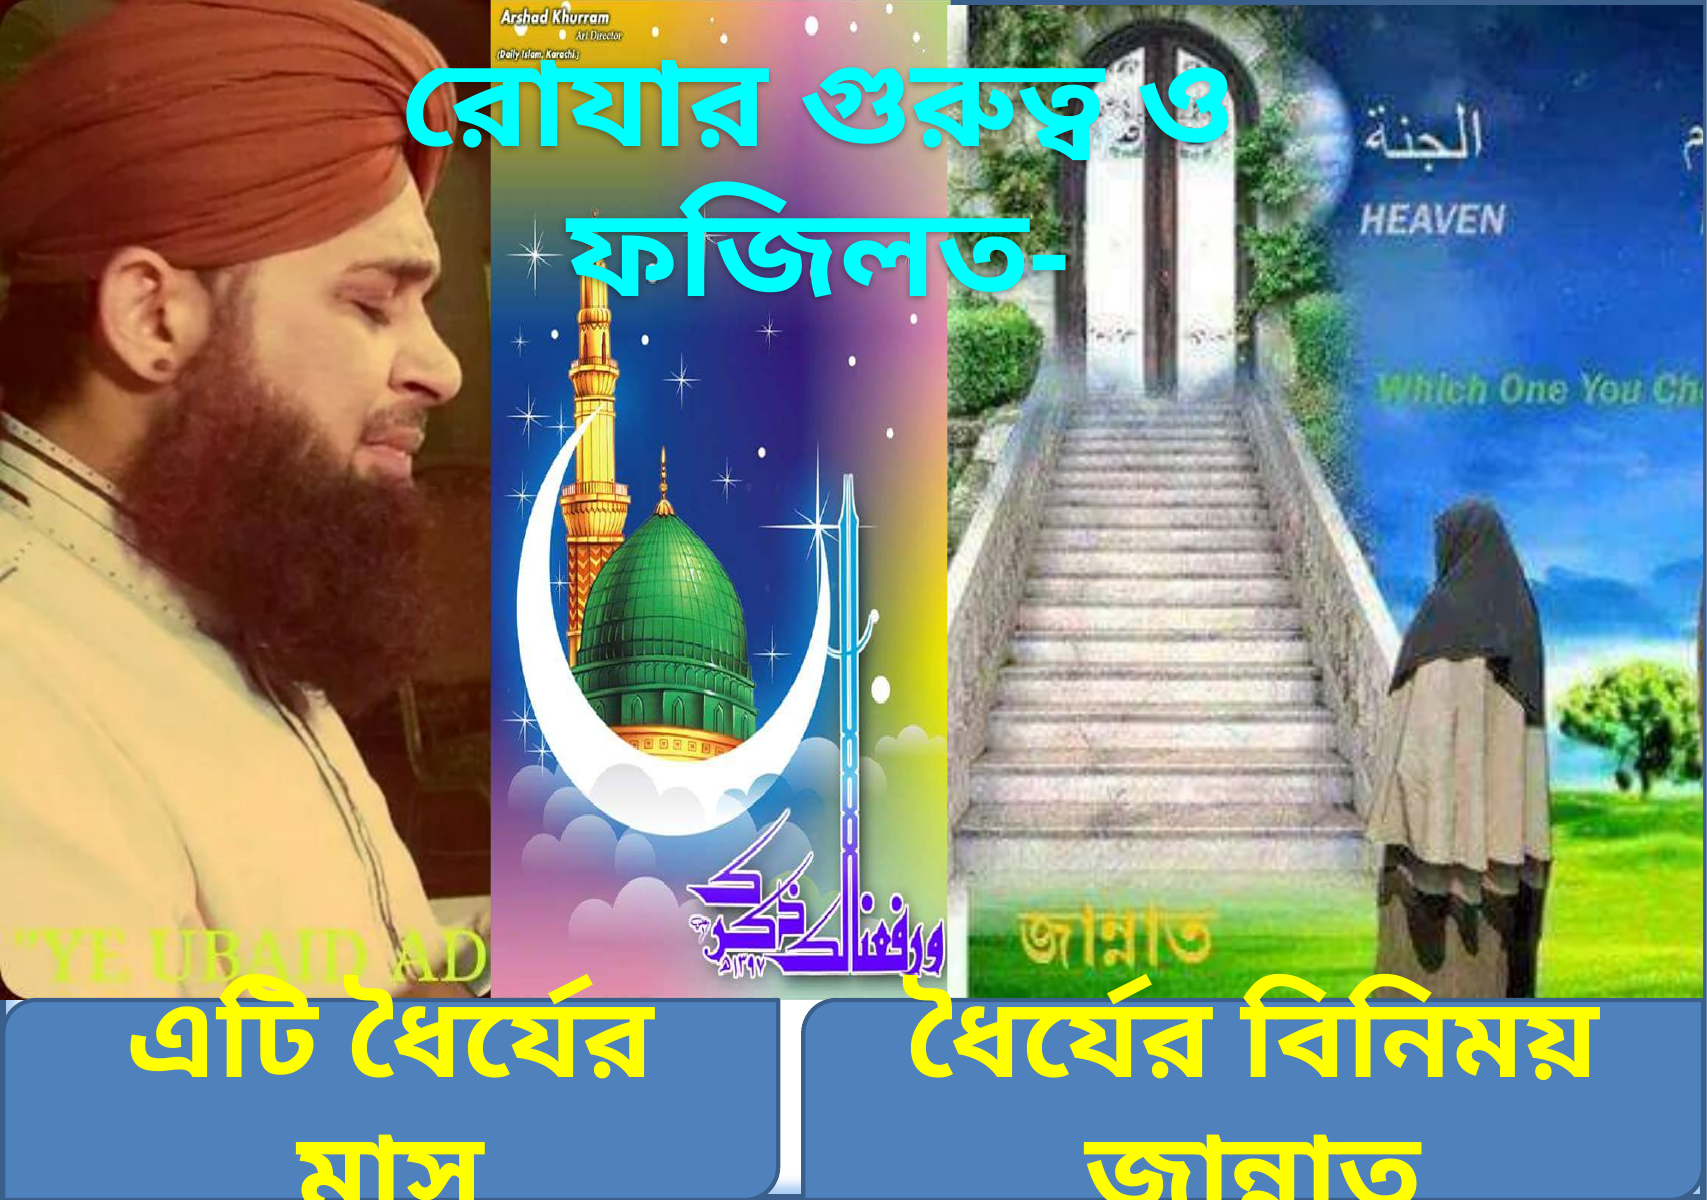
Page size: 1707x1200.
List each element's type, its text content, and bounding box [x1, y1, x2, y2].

text_box এটি ধৈর্যের মাস [1, 1009, 781, 1200]
picture [0, 0, 1704, 1001]
text_box ধৈর্যের বিনিময় জান্নাত [801, 1006, 1706, 1200]
